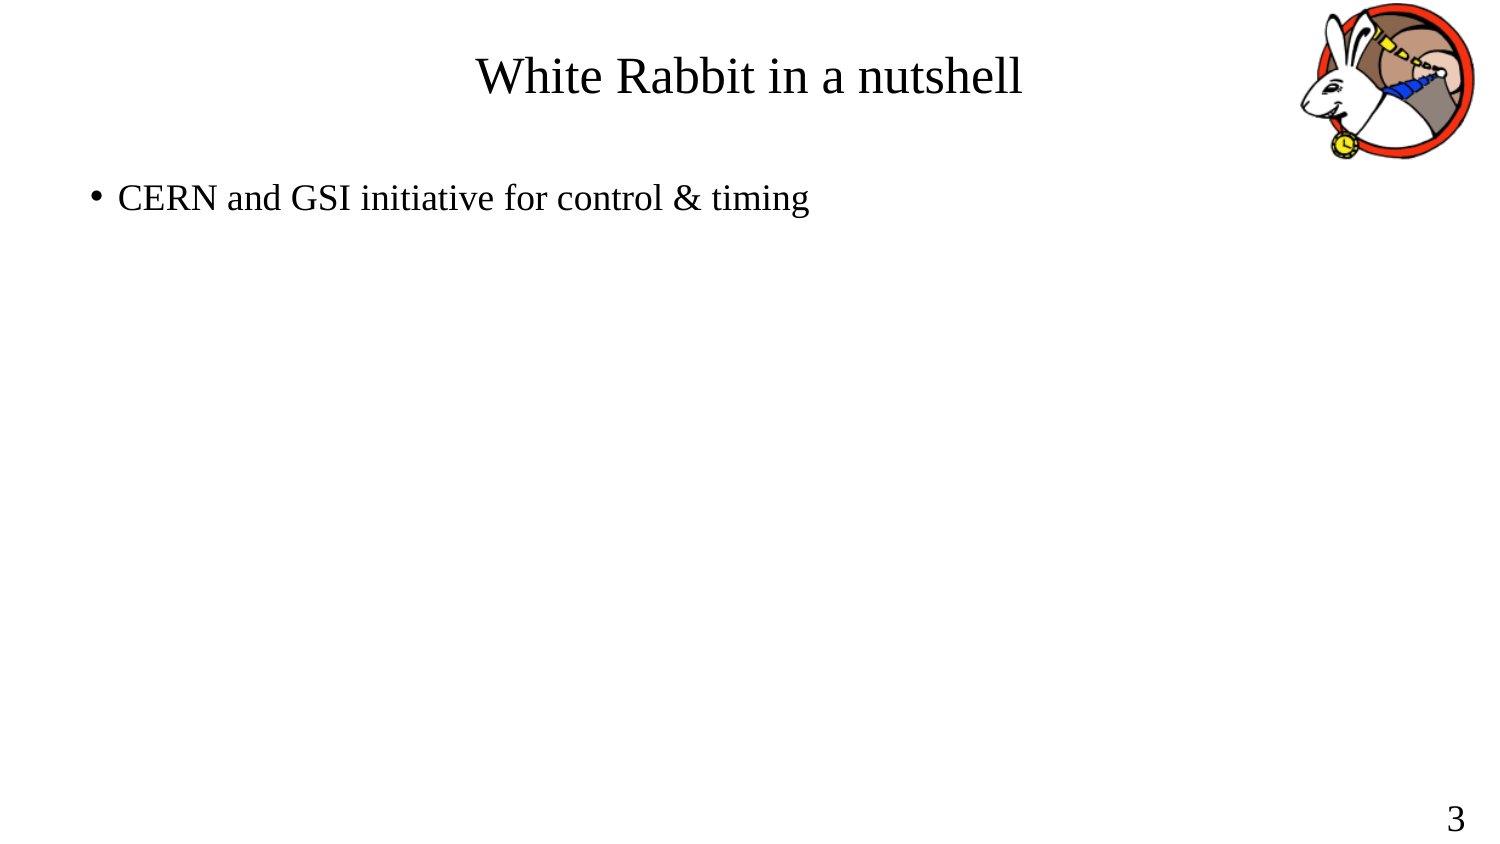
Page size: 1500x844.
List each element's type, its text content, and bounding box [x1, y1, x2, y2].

text_box 3 [1412, 786, 1500, 844]
list CERN and GSI initiative for control & timing [75, 165, 925, 722]
title White Rabbit in a nutshell [75, 33, 1425, 175]
picture [1299, 2, 1476, 163]
